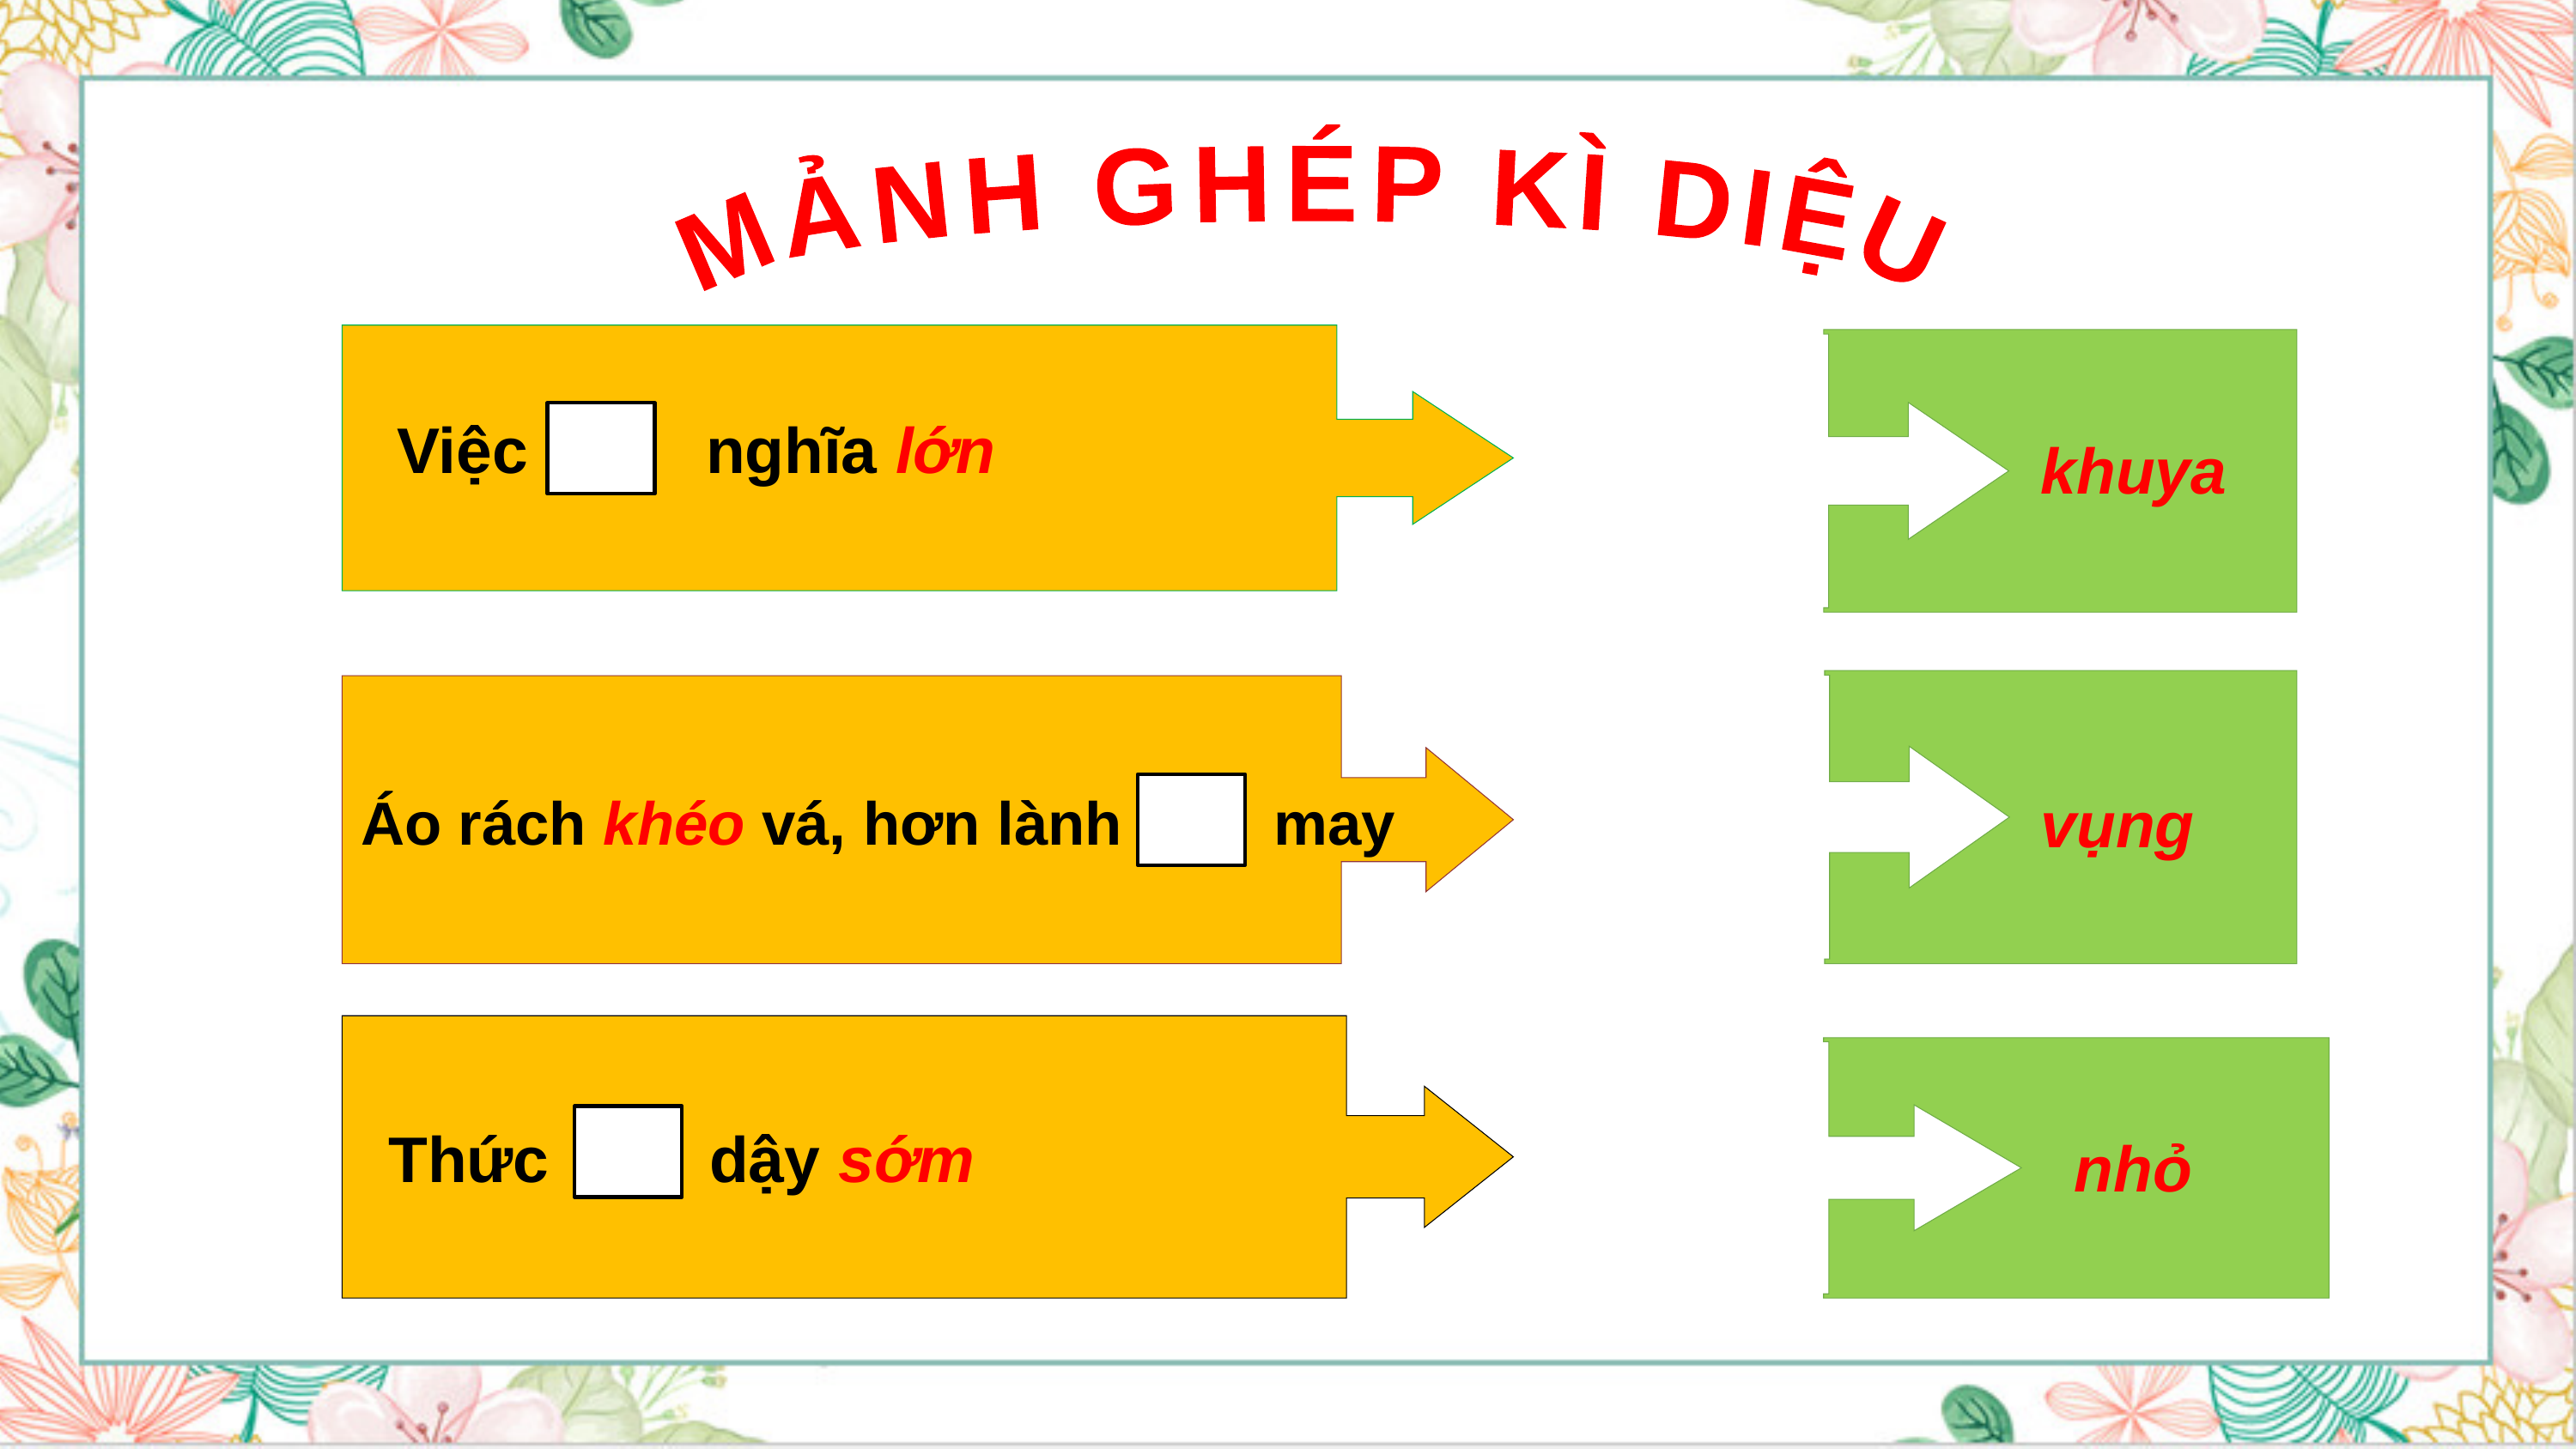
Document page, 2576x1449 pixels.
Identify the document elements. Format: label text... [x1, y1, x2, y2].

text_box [1823, 329, 2298, 613]
text_box [545, 401, 657, 495]
text_box Áo rách khéo vá, hơn lành may [1247, 778, 1410, 864]
text_box Thức dậy sớm [375, 1111, 988, 1202]
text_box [1823, 1037, 2330, 1299]
text_box Việc nghĩa lớn [384, 403, 545, 493]
text_box Việc nghĩa lớn [657, 403, 1009, 493]
text_box [1136, 773, 1247, 867]
text_box [342, 324, 1514, 591]
text_box [573, 1104, 683, 1199]
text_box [1824, 670, 2298, 964]
text_box Áo rách khéo vá, hơn lành may [348, 778, 1136, 864]
text_box [342, 1016, 1514, 1299]
text_box [342, 676, 1514, 964]
picture [0, 0, 2576, 1449]
